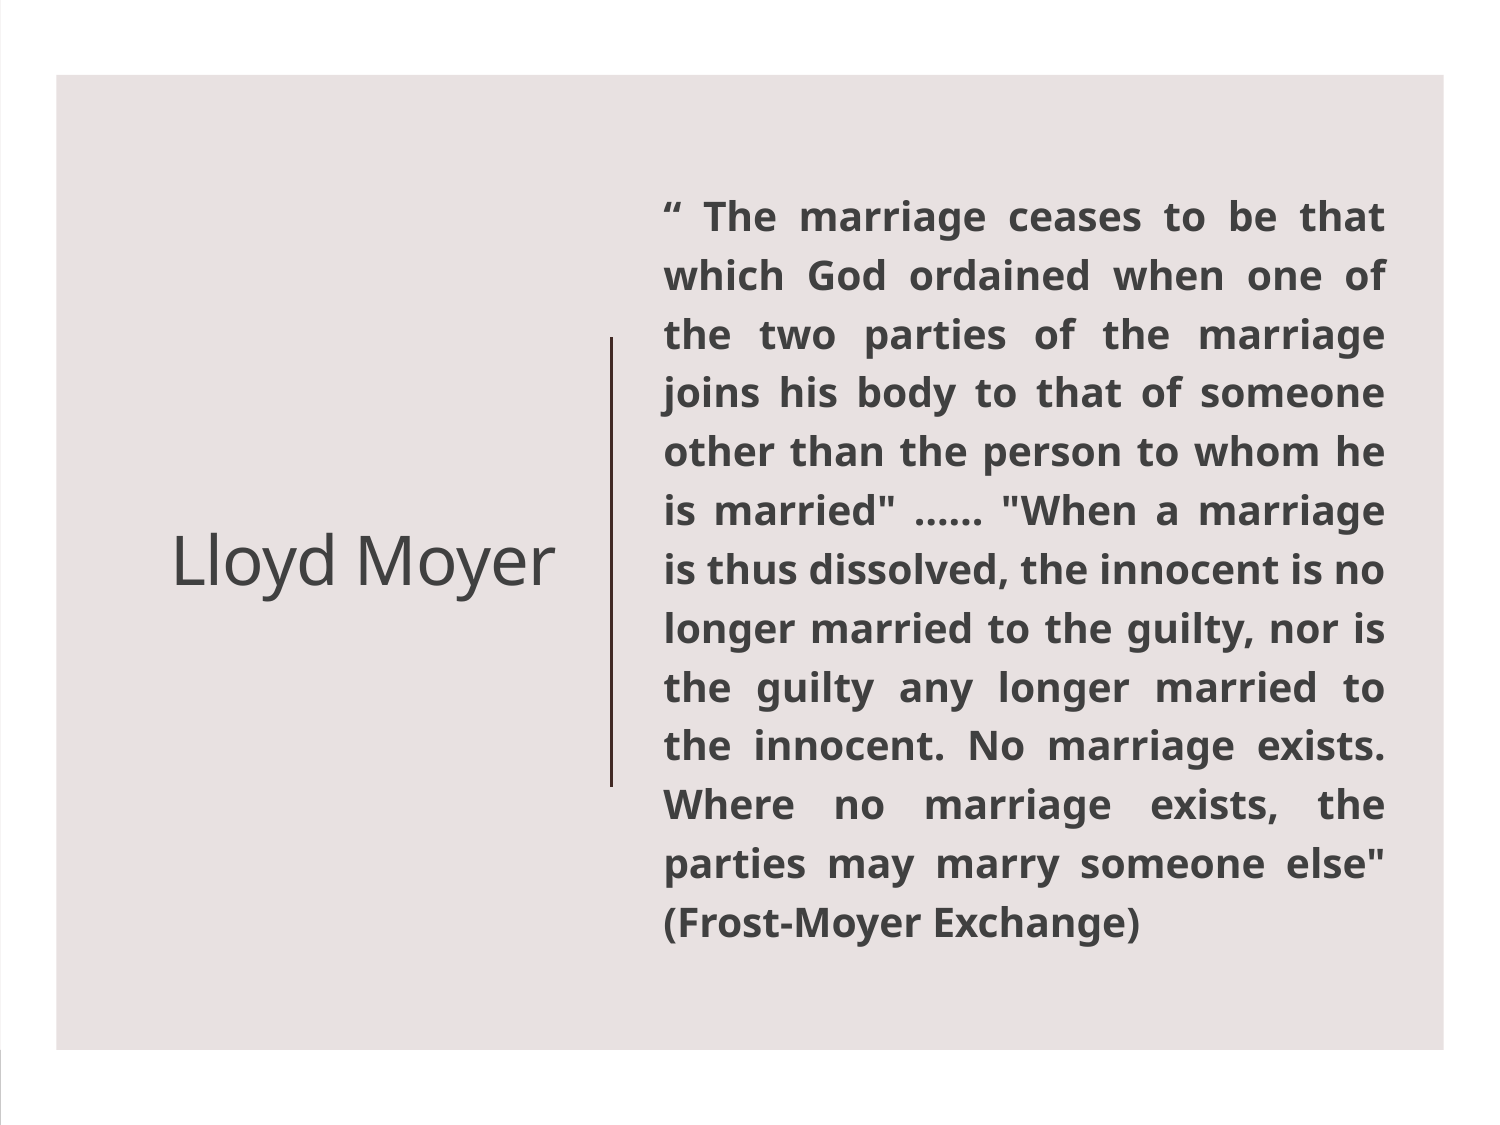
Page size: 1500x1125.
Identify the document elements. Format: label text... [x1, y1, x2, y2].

text_box [55, 74, 1445, 1051]
title Lloyd Moyer [105, 158, 572, 969]
text_box [0, 0, 1500, 1125]
list “ The marriage ceases to be that which God ordained when one of the two parties of the marriage joins his body to that of someone other than the person to whom he is married" …… "When a marriage is thus dissolved, the innocent is no longer married to the guilty, nor is the guilty any longer married to the innocent. No marriage exists. Where no marriage exists, the parties may marry someone else" (Frost-Moyer Exchange) [652, 158, 1387, 969]
